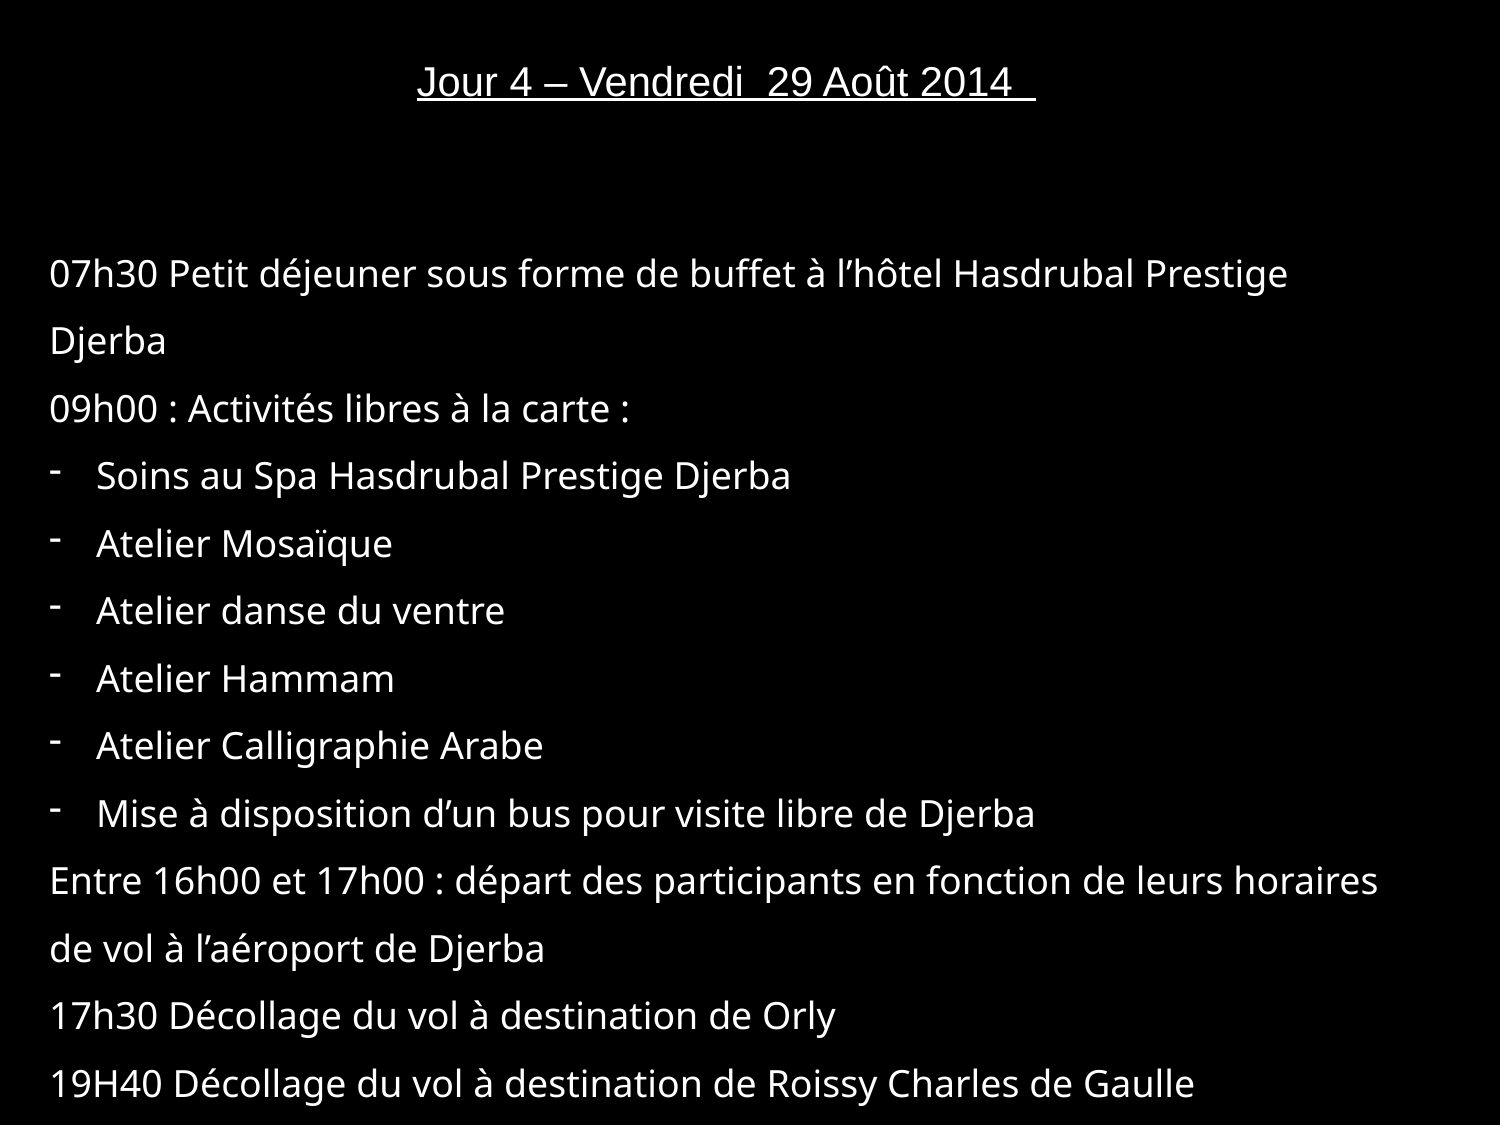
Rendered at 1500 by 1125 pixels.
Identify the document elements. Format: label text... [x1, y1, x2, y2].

text_box 07h30 Petit déjeuner sous forme de buffet à l’hôtel Hasdrubal Prestige Djerba 09h00 : Activités libres à la carte : Soins au Spa Hasdrubal Prestige Djerba Atelier Mosaïque Atelier danse du ventre Atelier Hammam Atelier Calligraphie Arabe Mise à disposition d’un bus pour visite libre de Djerba Entre 16h00 et 17h00 : départ des participants en fonction de leurs horaires de vol à l’aéroport de Djerba 17h30 Décollage du vol à destination de Orly 19H40 Décollage du vol à destination de Roissy Charles de Gaulle [34, 219, 1417, 1113]
text_box Jour 4 – Vendredi 29 Août 2014 [218, 46, 1235, 112]
